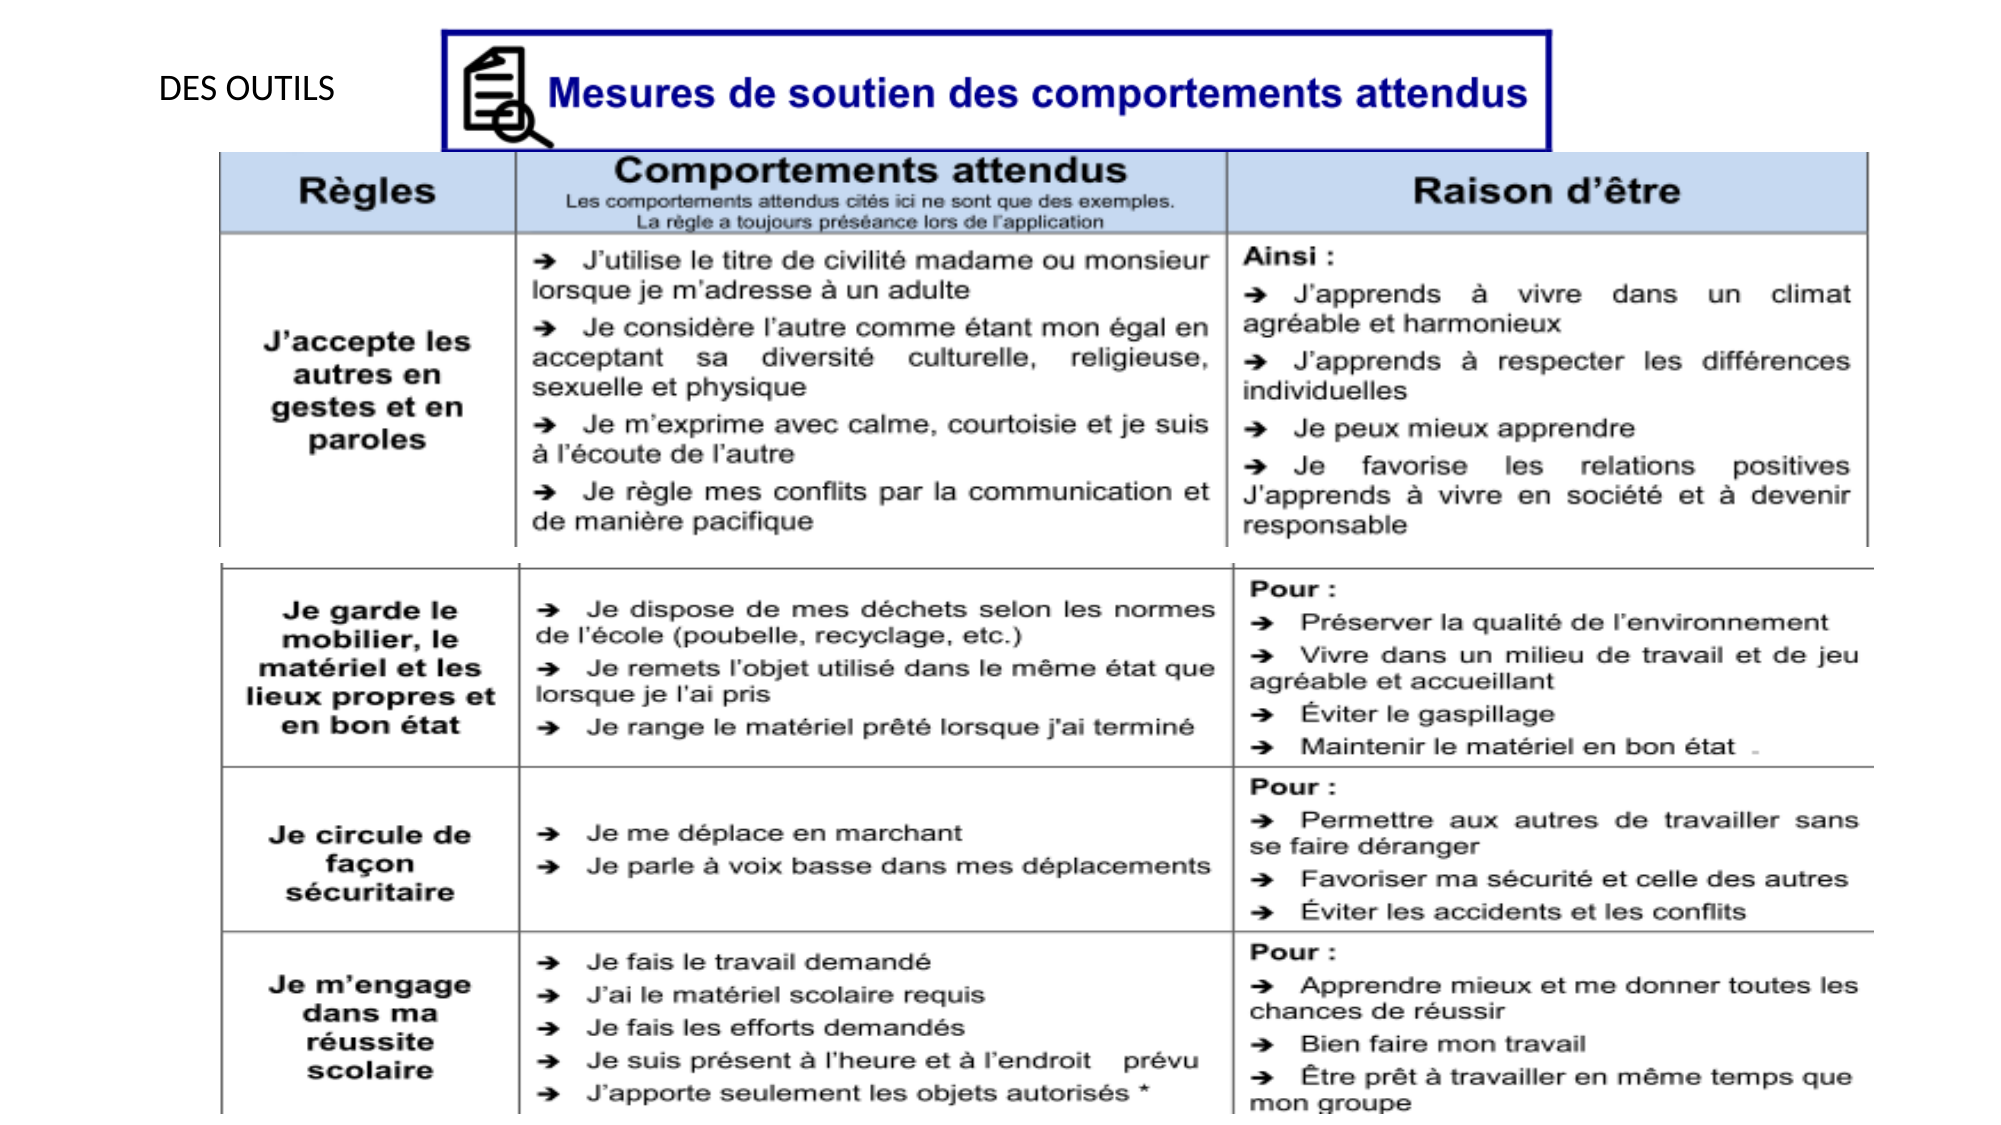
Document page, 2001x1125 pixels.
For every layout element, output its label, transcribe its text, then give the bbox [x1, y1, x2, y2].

text_box DES OUTILS [144, 55, 430, 116]
picture [219, 19, 1874, 547]
picture [219, 563, 1874, 1114]
